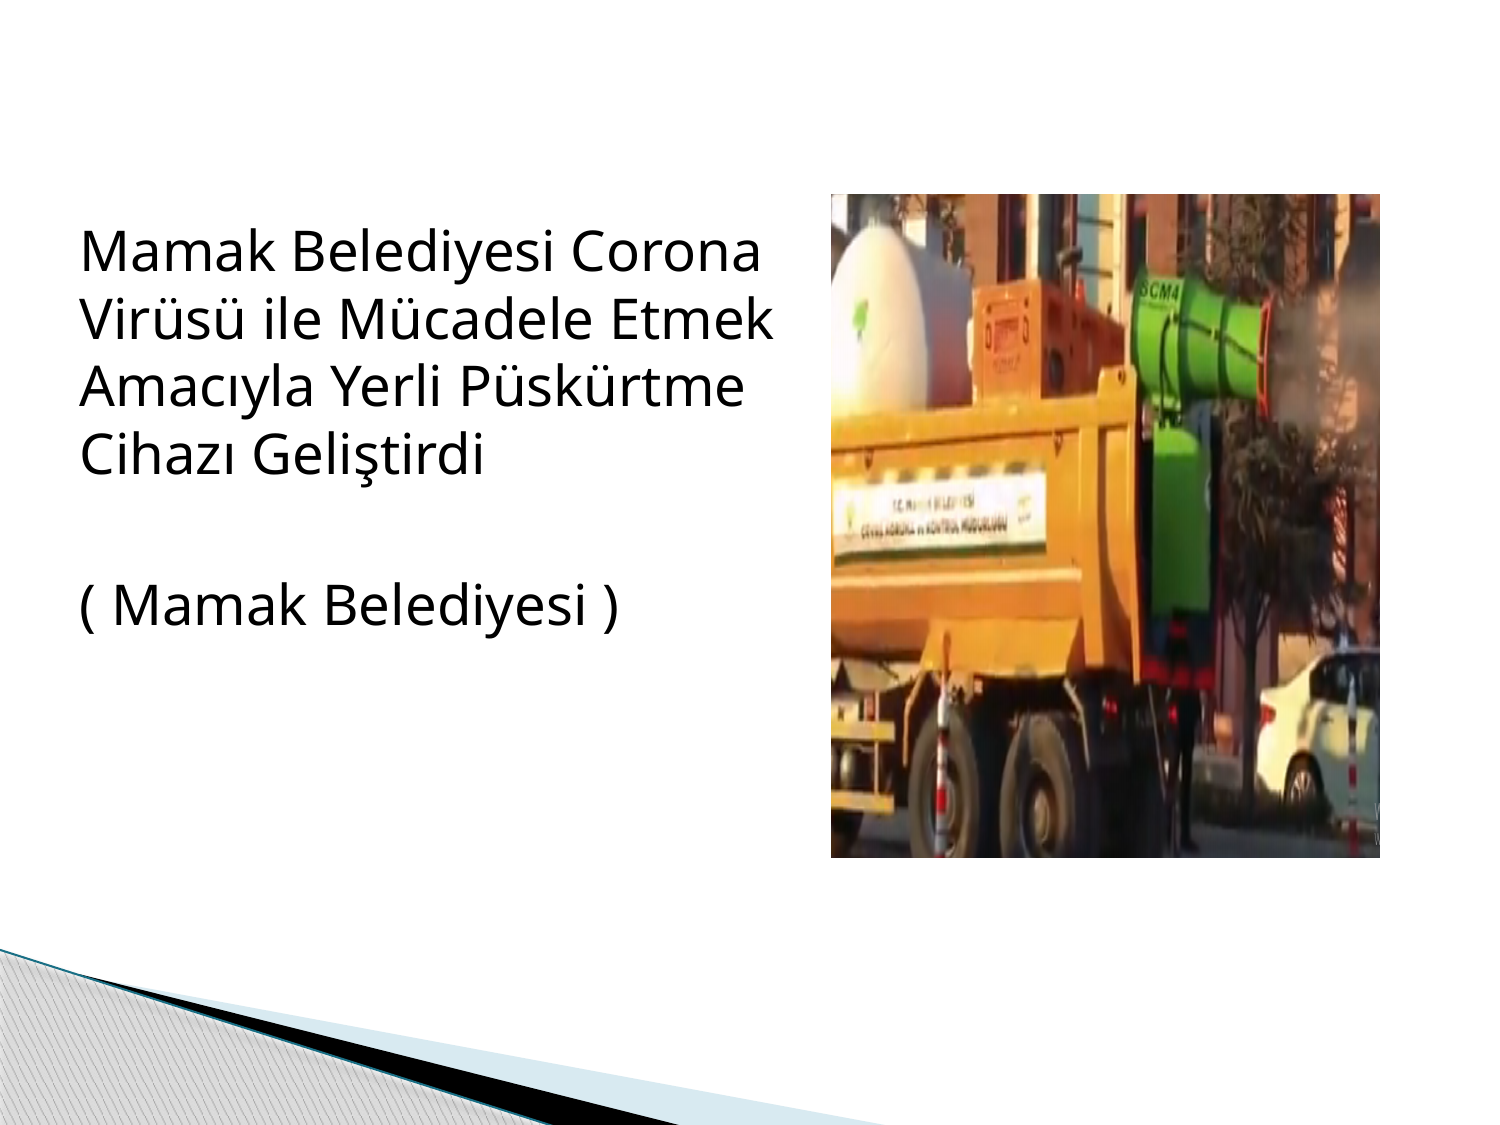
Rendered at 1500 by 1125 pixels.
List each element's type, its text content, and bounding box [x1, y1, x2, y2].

picture [830, 194, 1381, 858]
list Mamak Belediyesi Corona Virüsü ile Mücadele Etmek Amacıyla Yerli Püskürtme Cihazı Geliştirdi ( Mamak Belediyesi ) [64, 208, 821, 868]
